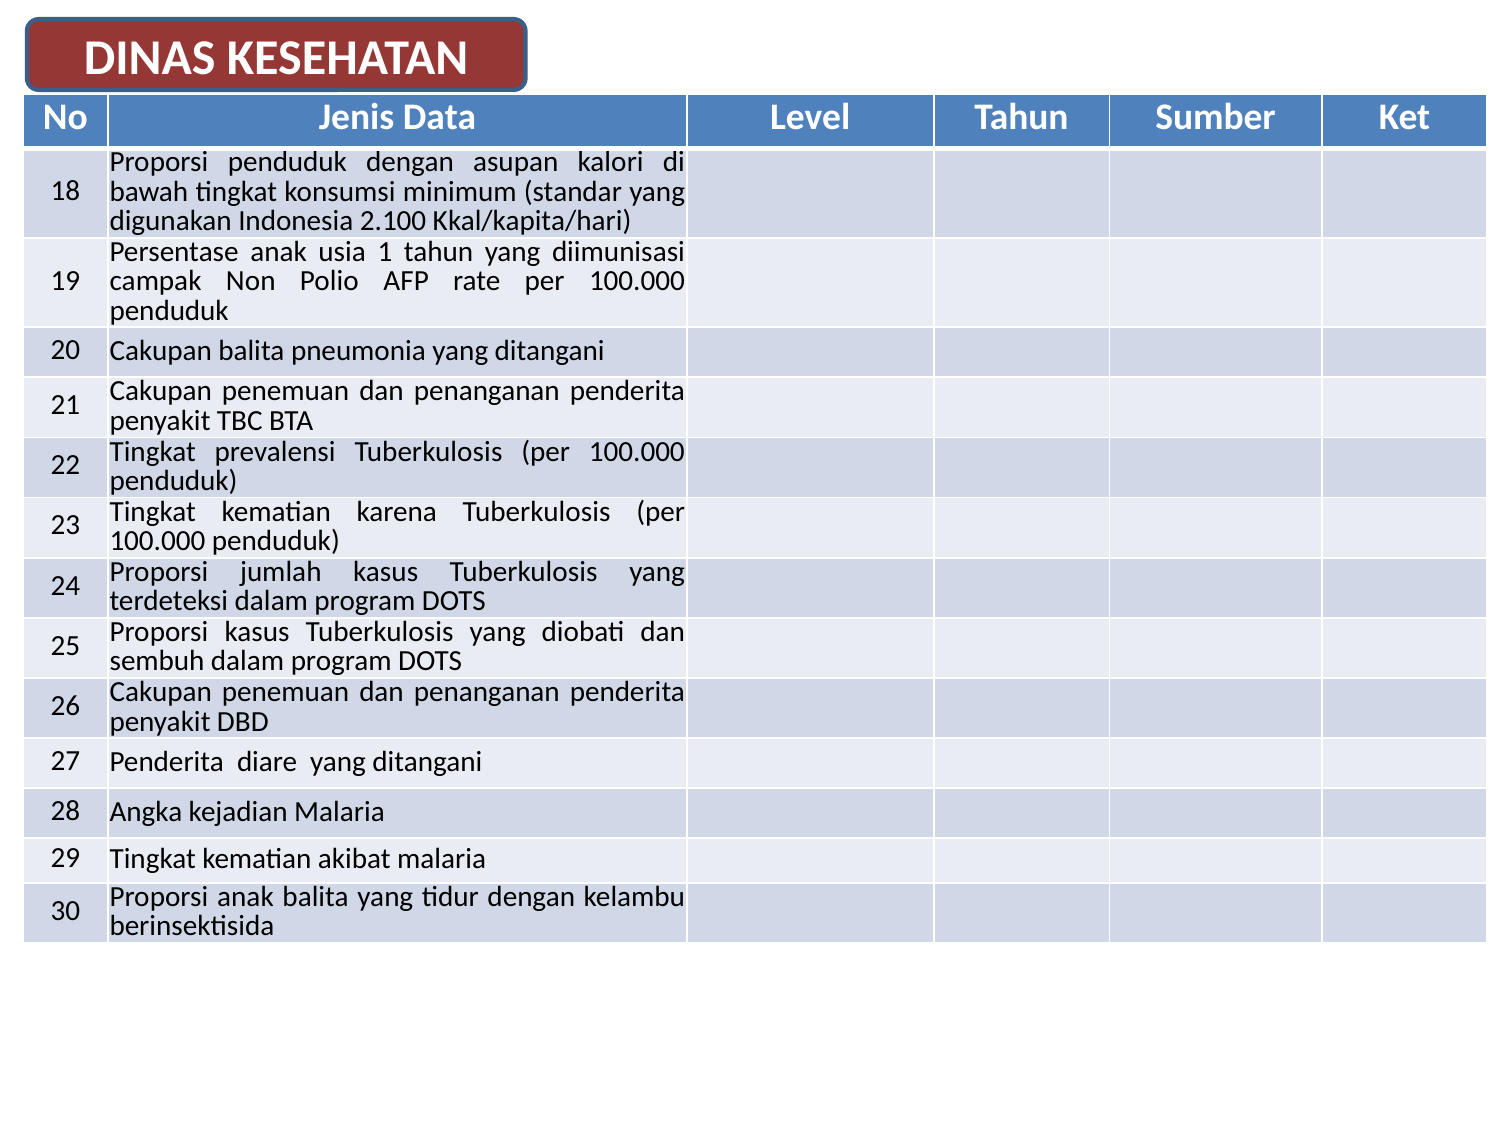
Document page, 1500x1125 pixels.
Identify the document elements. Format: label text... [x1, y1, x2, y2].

table_cell 25 [24, 619, 107, 677]
table_cell [1323, 151, 1486, 237]
table_cell [935, 679, 1109, 737]
table_header Jenis Data [109, 95, 686, 146]
table_cell 21 [24, 378, 107, 437]
table_cell [935, 498, 1109, 557]
table_cell 19 [24, 239, 107, 326]
table_cell [1110, 789, 1321, 837]
table_cell [1323, 378, 1486, 437]
table_cell Tingkat kematian karena Tuberkulosis (per 100.000 penduduk) [109, 498, 686, 557]
table_cell 22 [24, 438, 107, 497]
table_cell Penderita diare yang ditangani [109, 739, 686, 787]
table_cell [1110, 328, 1321, 376]
table_cell Persentase anak usia 1 tahun yang diimunisasi campak Non Polio AFP rate per 100.000 penduduk [109, 239, 686, 326]
table_cell [1323, 739, 1486, 787]
table_cell [1110, 739, 1321, 787]
table_cell [935, 619, 1109, 677]
table_header Ket [1323, 95, 1486, 146]
table_cell [935, 789, 1109, 837]
table_header No [24, 95, 107, 146]
table_cell [1110, 839, 1321, 882]
table_cell [688, 378, 933, 437]
table_cell [1110, 378, 1321, 437]
table_cell [935, 239, 1109, 326]
table_cell [688, 498, 933, 557]
table_cell Tingkat prevalensi Tuberkulosis (per 100.000 penduduk) [109, 438, 686, 497]
table_cell [1110, 679, 1321, 737]
table_cell [935, 559, 1109, 617]
table_cell Cakupan penemuan dan penanganan penderita penyakit TBC BTA [109, 378, 686, 437]
table_cell 20 [24, 328, 107, 376]
table_cell Proporsi penduduk dengan asupan kalori di bawah tingkat konsumsi minimum (standar yang digunakan Indonesia 2.100 Kkal/kapita/hari) [109, 151, 686, 237]
table_cell [1110, 498, 1321, 557]
table_cell [1323, 239, 1486, 326]
table_cell 26 [24, 679, 107, 737]
table_cell Angka kejadian Malaria [109, 789, 686, 837]
table_cell 18 [24, 151, 107, 237]
table_cell [1110, 559, 1321, 617]
text_box DINAS KESEHATAN [24, 16, 528, 93]
table_cell [688, 559, 933, 617]
table_header Level [688, 95, 933, 146]
table_cell [1323, 328, 1486, 376]
table_cell 28 [24, 789, 107, 837]
table_cell [688, 438, 933, 497]
table_cell [1110, 438, 1321, 497]
table_cell [935, 739, 1109, 787]
table_cell [1110, 619, 1321, 677]
table_cell [1110, 884, 1321, 942]
table_cell Tingkat kematian akibat malaria [109, 839, 686, 882]
table_cell [688, 839, 933, 882]
table_cell 23 [24, 498, 107, 557]
table_cell Proporsi jumlah kasus Tuberkulosis yang terdeteksi dalam program DOTS [109, 559, 686, 617]
table_cell Proporsi anak balita yang tidur dengan kelambu berinsektisida [109, 884, 686, 942]
table_header Sumber [1110, 95, 1321, 146]
table_cell [1323, 839, 1486, 882]
table_header Tahun [935, 95, 1109, 146]
table_cell [935, 328, 1109, 376]
table_cell [935, 378, 1109, 437]
table_cell [688, 328, 933, 376]
table_cell [1323, 679, 1486, 737]
table_cell [1323, 438, 1486, 497]
table_cell [688, 884, 933, 942]
table_cell Proporsi kasus Tuberkulosis yang diobati dan sembuh dalam program DOTS [109, 619, 686, 677]
table_cell [935, 884, 1109, 942]
table_cell 24 [24, 559, 107, 617]
table_cell [1323, 619, 1486, 677]
table_cell 27 [24, 739, 107, 787]
table_cell 30 [24, 884, 107, 942]
table_cell 29 [24, 839, 107, 882]
table_cell [688, 789, 933, 837]
table_cell [935, 839, 1109, 882]
table_cell [1110, 151, 1321, 237]
table_cell [688, 239, 933, 326]
table_cell [688, 619, 933, 677]
table_cell [688, 739, 933, 787]
table_cell [1323, 559, 1486, 617]
table_cell [1323, 789, 1486, 837]
table_cell Cakupan balita pneumonia yang ditangani [109, 328, 686, 376]
table_cell [688, 151, 933, 237]
table_cell [688, 679, 933, 737]
table_cell [935, 151, 1109, 237]
table_cell [1323, 498, 1486, 557]
table_cell [1110, 239, 1321, 326]
table_cell [1323, 884, 1486, 942]
table_cell Cakupan penemuan dan penanganan penderita penyakit DBD [109, 679, 686, 737]
table_cell [935, 438, 1109, 497]
